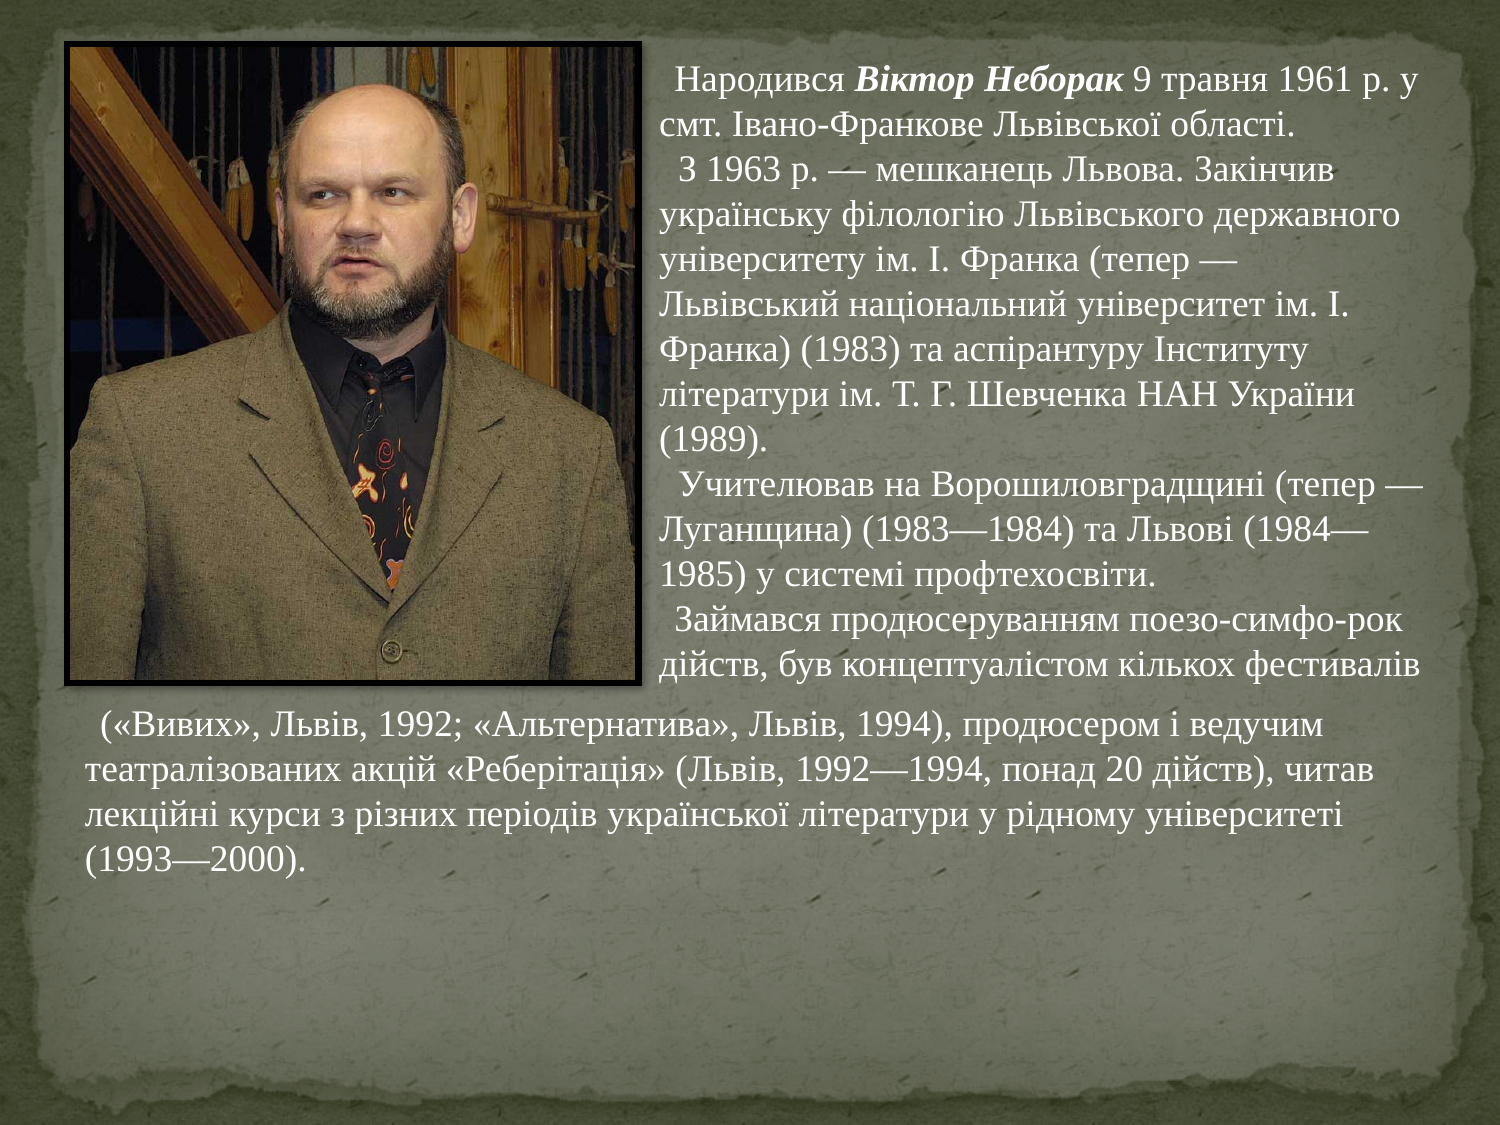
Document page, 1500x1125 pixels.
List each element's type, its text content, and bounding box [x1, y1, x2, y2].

text_box Народився Віктор Неборак 9 травня 1961 p. y смт. Івано-Франкове Львівської області. З 1963 р. — мешканець Львова. Закінчив українську філологію Львівського державного університету ім. І. Франка (тепер — Львівський національний університет ім. І. Франка) (1983) та аспірантуру Інституту літератури ім. Т. Г. Шевченка НАН України (1989). Учителював на Ворошиловградщині (тепер — Луганщина) (1983—1984) та Львові (1984—1985) у системі профтехосвіти. Займався продюсеруванням поезо-симфо-рок дійств, був концептуалістом кількох фестивалів [648, 46, 1442, 692]
text_box («Вивих», Львів, 1992; «Альтернатива», Львів, 1994), продюсером і ведучим театралізованих акцій «Реберітація» (Львів, 1992—1994, понад 20 дійств), читав лекційні курси з різних періодів української літератури у рідному університеті (1993—2000). [70, 691, 1430, 887]
picture [70, 46, 637, 681]
